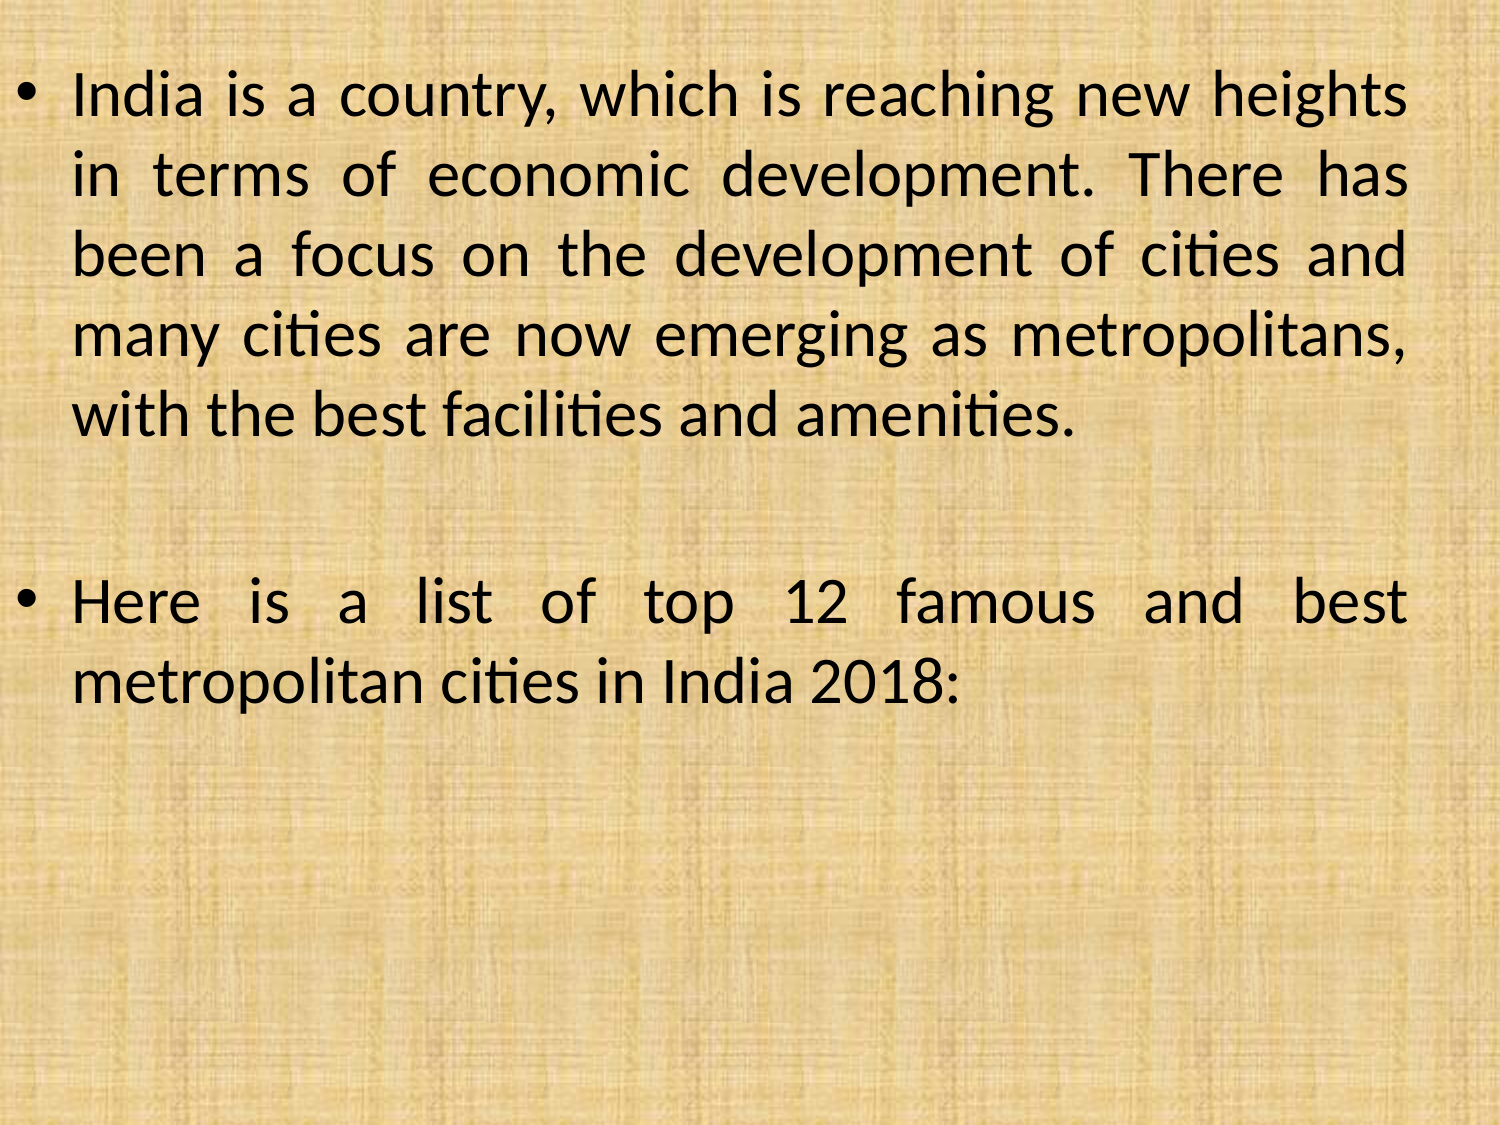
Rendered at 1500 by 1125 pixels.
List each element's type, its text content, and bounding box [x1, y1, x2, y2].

picture [0, 0, 1500, 1125]
list India is a country, which is reaching new heights in terms of economic development. There has been a focus on the development of cities and many cities are now emerging as metropolitans, with the best facilities and amenities. Here is a list of top 12 famous and best metropolitan cities in India 2018: [0, 42, 1425, 1118]
